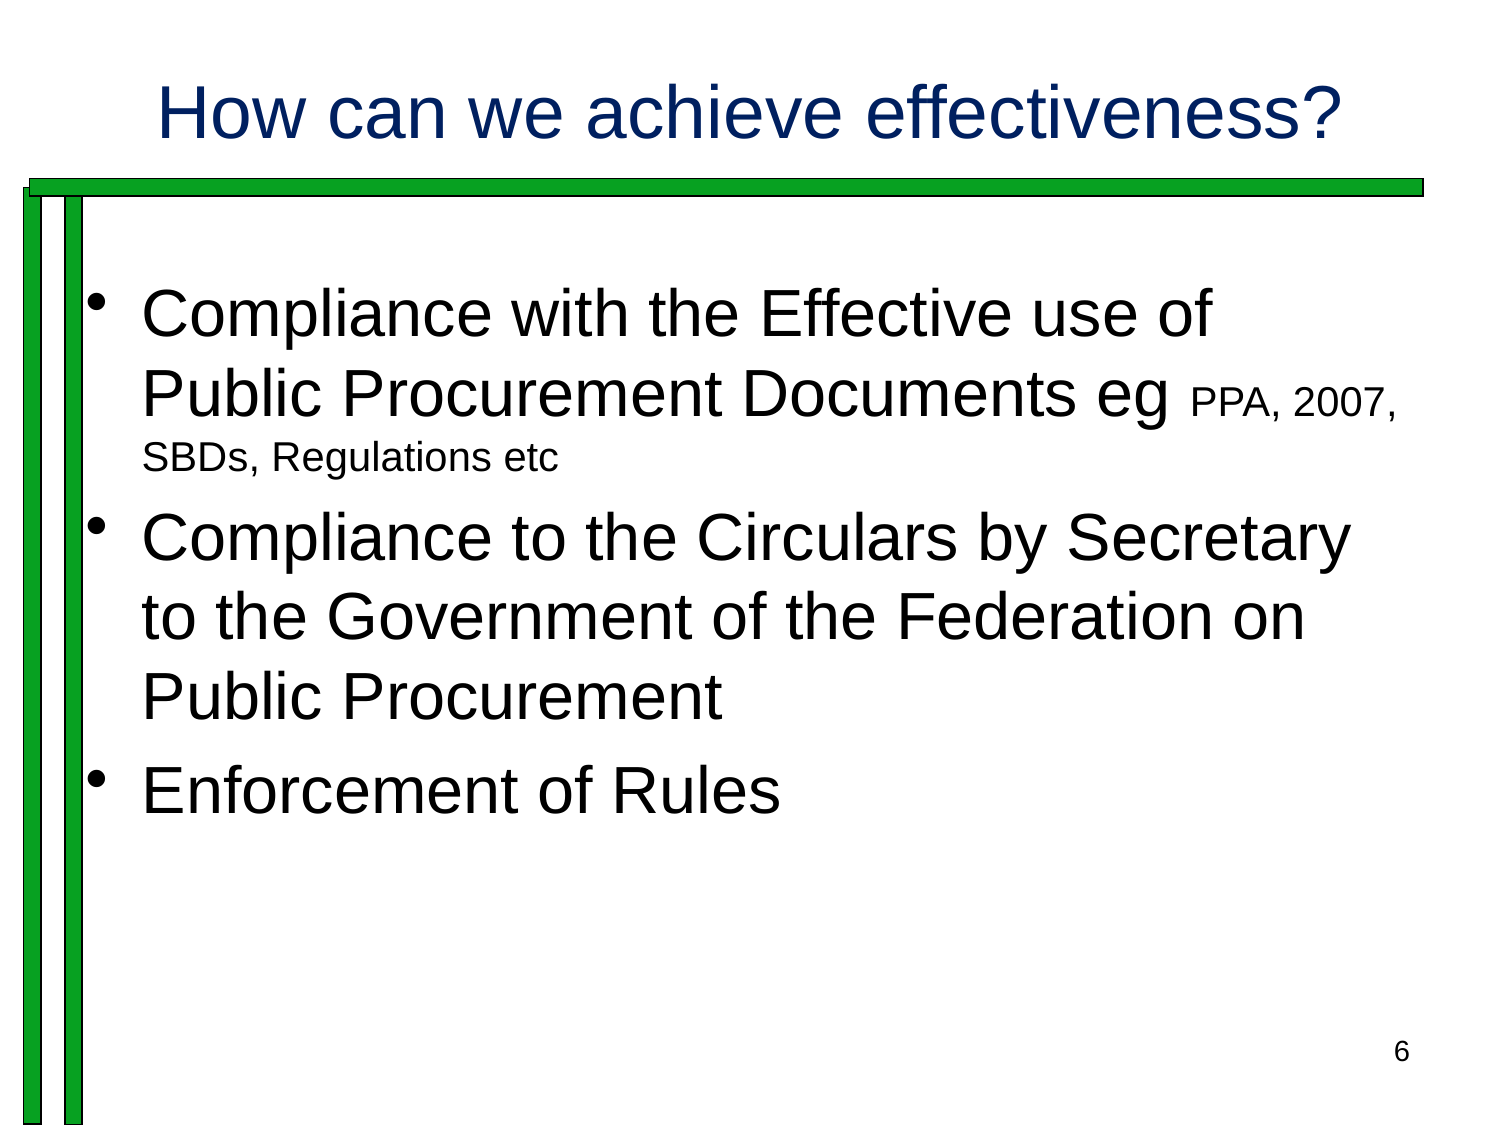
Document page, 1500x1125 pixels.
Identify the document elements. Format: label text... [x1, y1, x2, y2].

list Compliance with the Effective use of Public Procurement Documents eg PPA, 2007, SBDs, Regulations etc Compliance to the Circulars by Secretary to the Government of the Federation on Public Procurement Enforcement of Rules [70, 262, 1426, 1055]
slide_number 6 [1074, 1024, 1426, 1103]
title How can we achieve effectiveness? [74, 44, 1426, 173]
